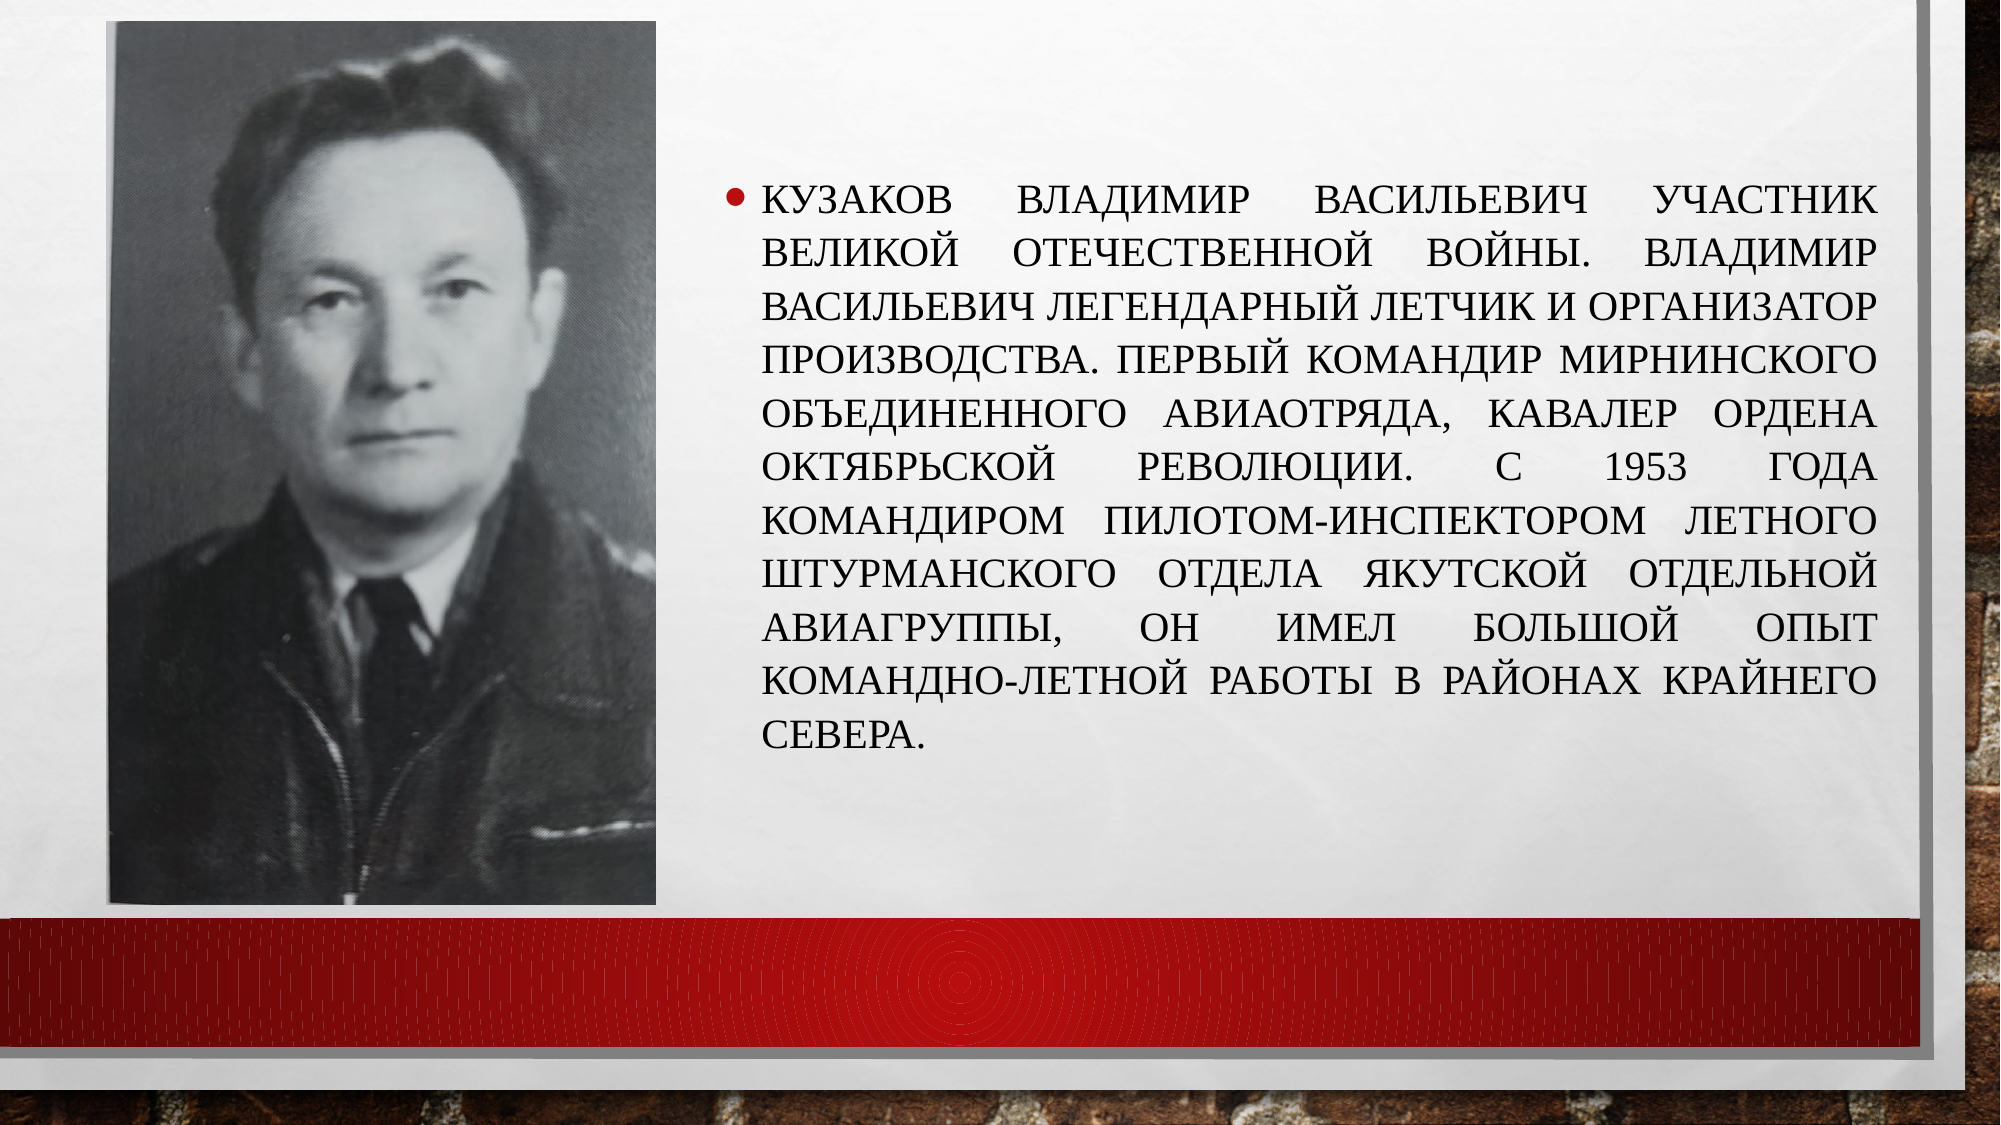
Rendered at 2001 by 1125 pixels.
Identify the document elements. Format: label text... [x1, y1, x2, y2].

picture [0, 0, 2000, 1125]
picture [106, 21, 656, 905]
list КУЗАКОВ Владимир Васильевич участник Великой Отечественной войны. Владимир Васильевич легендарный летчик и организатор производства. Первый командир Мирнинского объединенного авиаотряда, Кавалер Ордена Октябрьской революции. С 1953 года командиром пилотом-инспектором Летного штурманского отдела Якутской отдельной авиагруппы, он имел большой опыт командно-летной работы в районах Крайнего Севера. [708, 48, 1894, 974]
